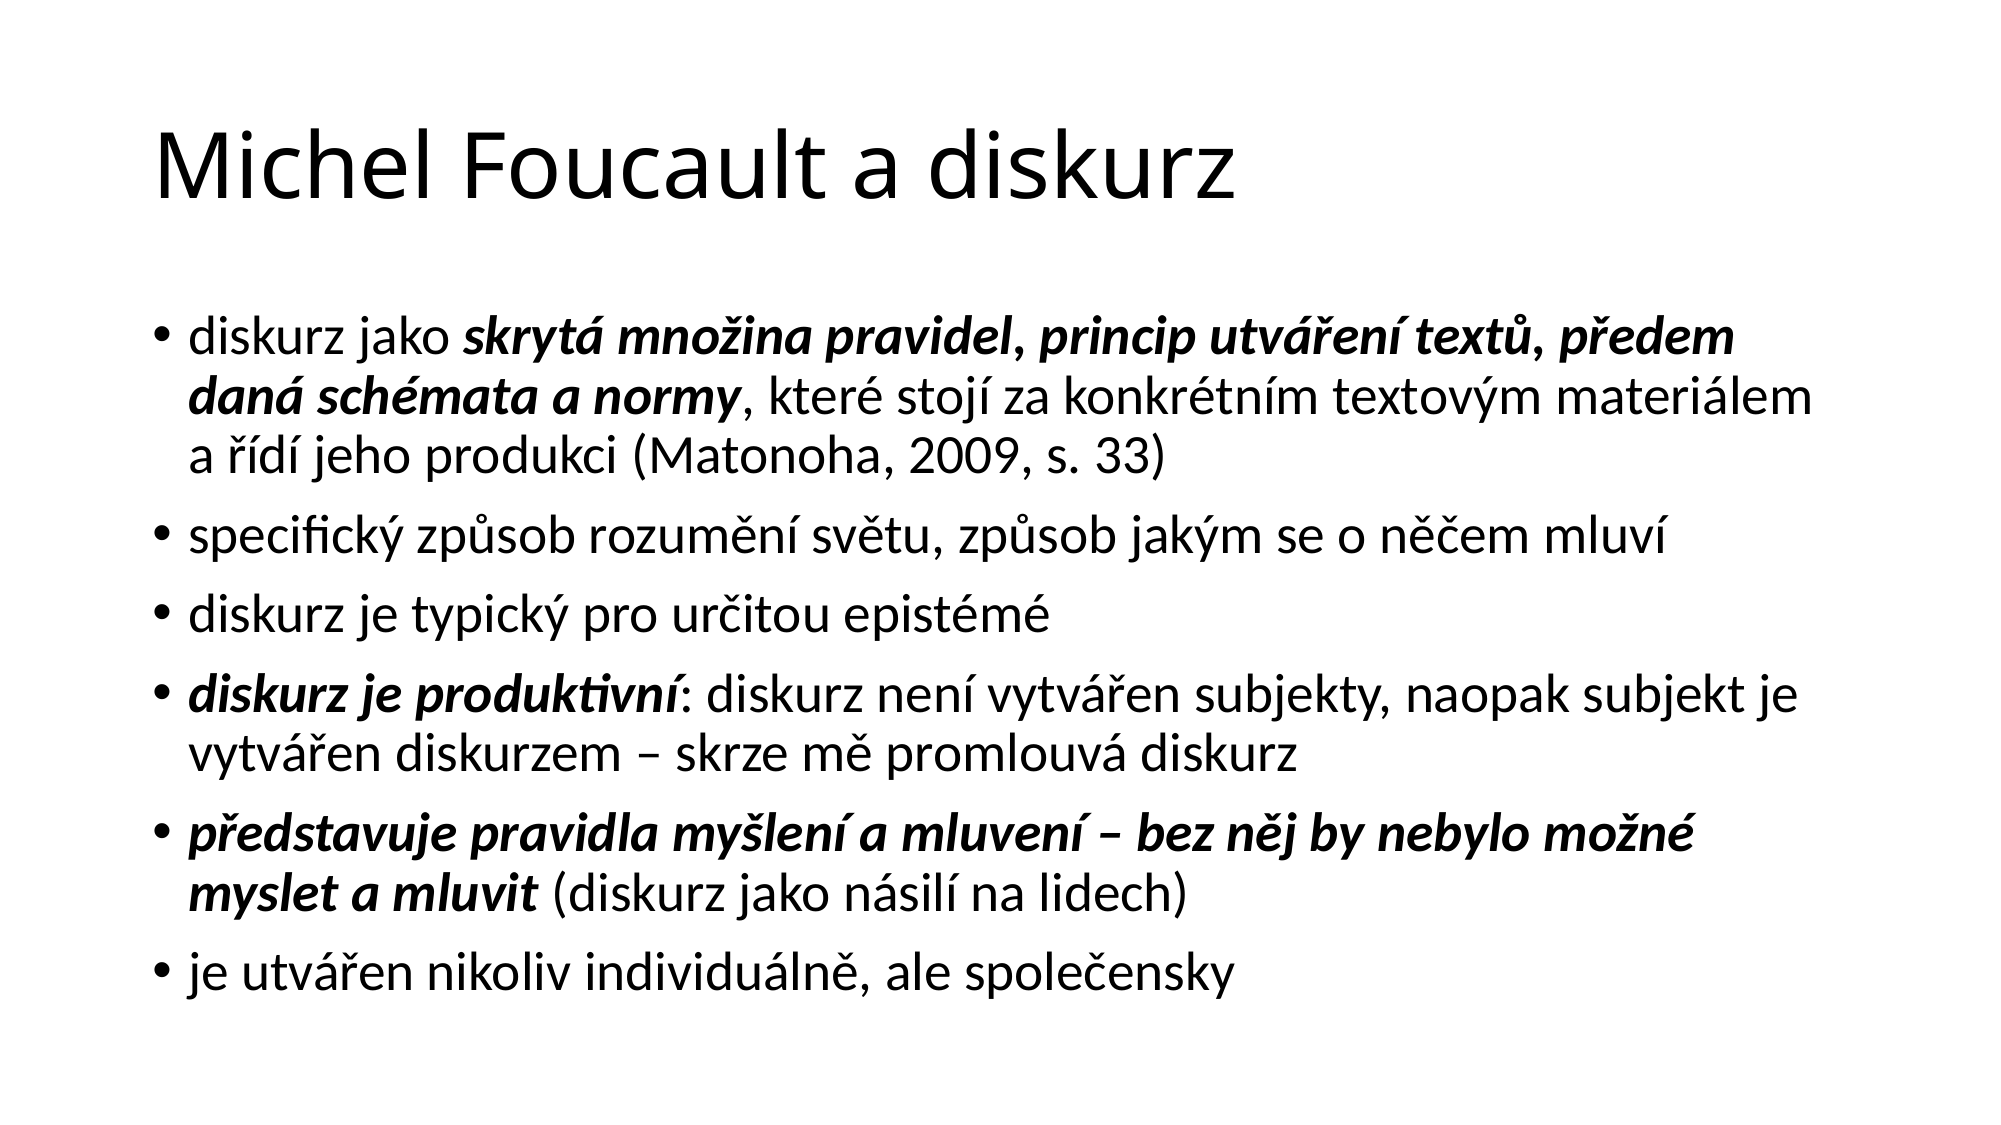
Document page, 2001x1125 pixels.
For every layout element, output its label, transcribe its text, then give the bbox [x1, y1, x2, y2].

title Michel Foucault a diskurz [137, 59, 1863, 278]
list diskurz jako skrytá množina pravidel, princip utváření textů, předem daná schémata a normy, které stojí za konkrétním textovým materiálem a řídí jeho produkci (Matonoha, 2009, s. 33) specifický způsob rozumění světu, způsob jakým se o něčem mluví diskurz je typický pro určitou epistémé diskurz je produktivní: diskurz není vytvářen subjekty, naopak subjekt je vytvářen diskurzem – skrze mě promlouvá diskurz představuje pravidla myšlení a mluvení – bez něj by nebylo možné myslet a mluvit (diskurz jako násilí na lidech) je utvářen nikoliv individuálně, ale společensky [137, 299, 1863, 1014]
